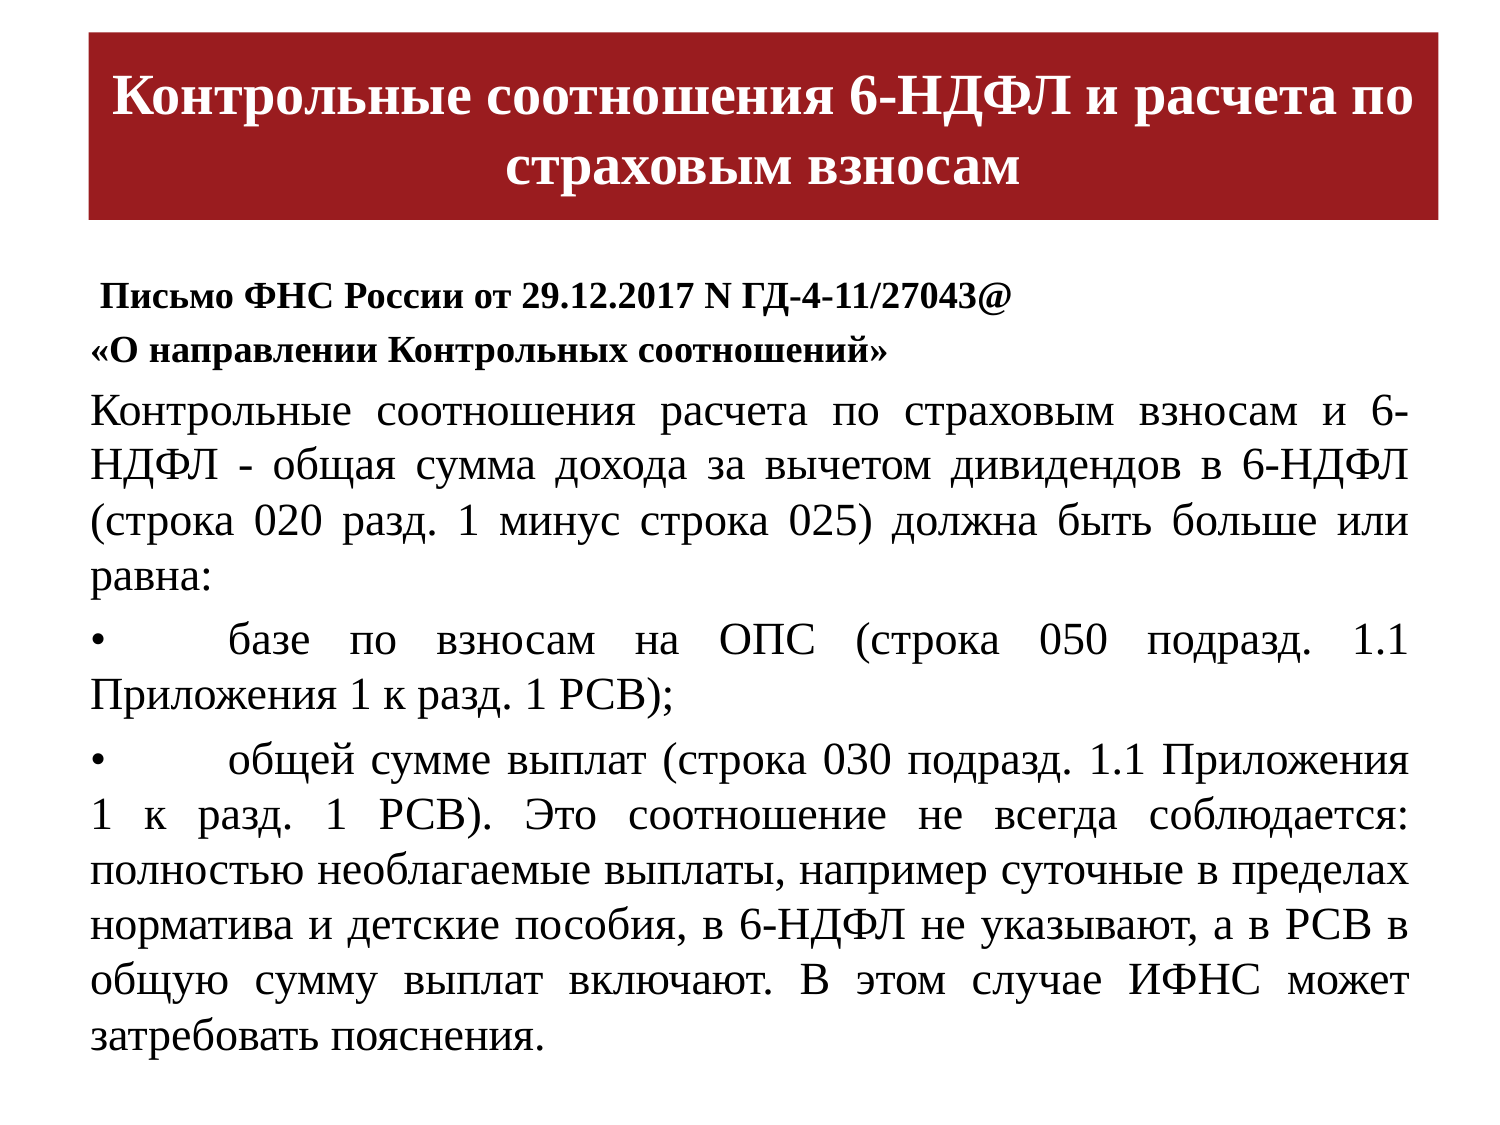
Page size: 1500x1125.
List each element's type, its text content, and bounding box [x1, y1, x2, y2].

list Письмо ФНС России от 29.12.2017 N ГД-4-11/27043@ «О направлении Контрольных соотношений» Контрольные соотношения расчета по страховым взносам и 6-НДФЛ - общая сумма дохода за вычетом дивидендов в 6-НДФЛ (строка 020 разд. 1 минус строка 025) должна быть больше или равна: • базе по взносам на ОПС (строка 050 подразд. 1.1 Приложения 1 к разд. 1 РСВ); • общей сумме выплат (строка 030 подразд. 1.1 Приложения 1 к разд. 1 РСВ). Это соотношение не всегда соблюдается: полностью необлагаемые выплаты, например суточные в пределах норматива и детские пособия, в 6-НДФЛ не указывают, а в РСВ в общую сумму выплат включают. В этом случае ИФНС может затребовать пояснения. [75, 262, 1425, 1071]
title Контрольные соотношения 6-НДФЛ и расчета по страховым взносам [88, 32, 1439, 220]
